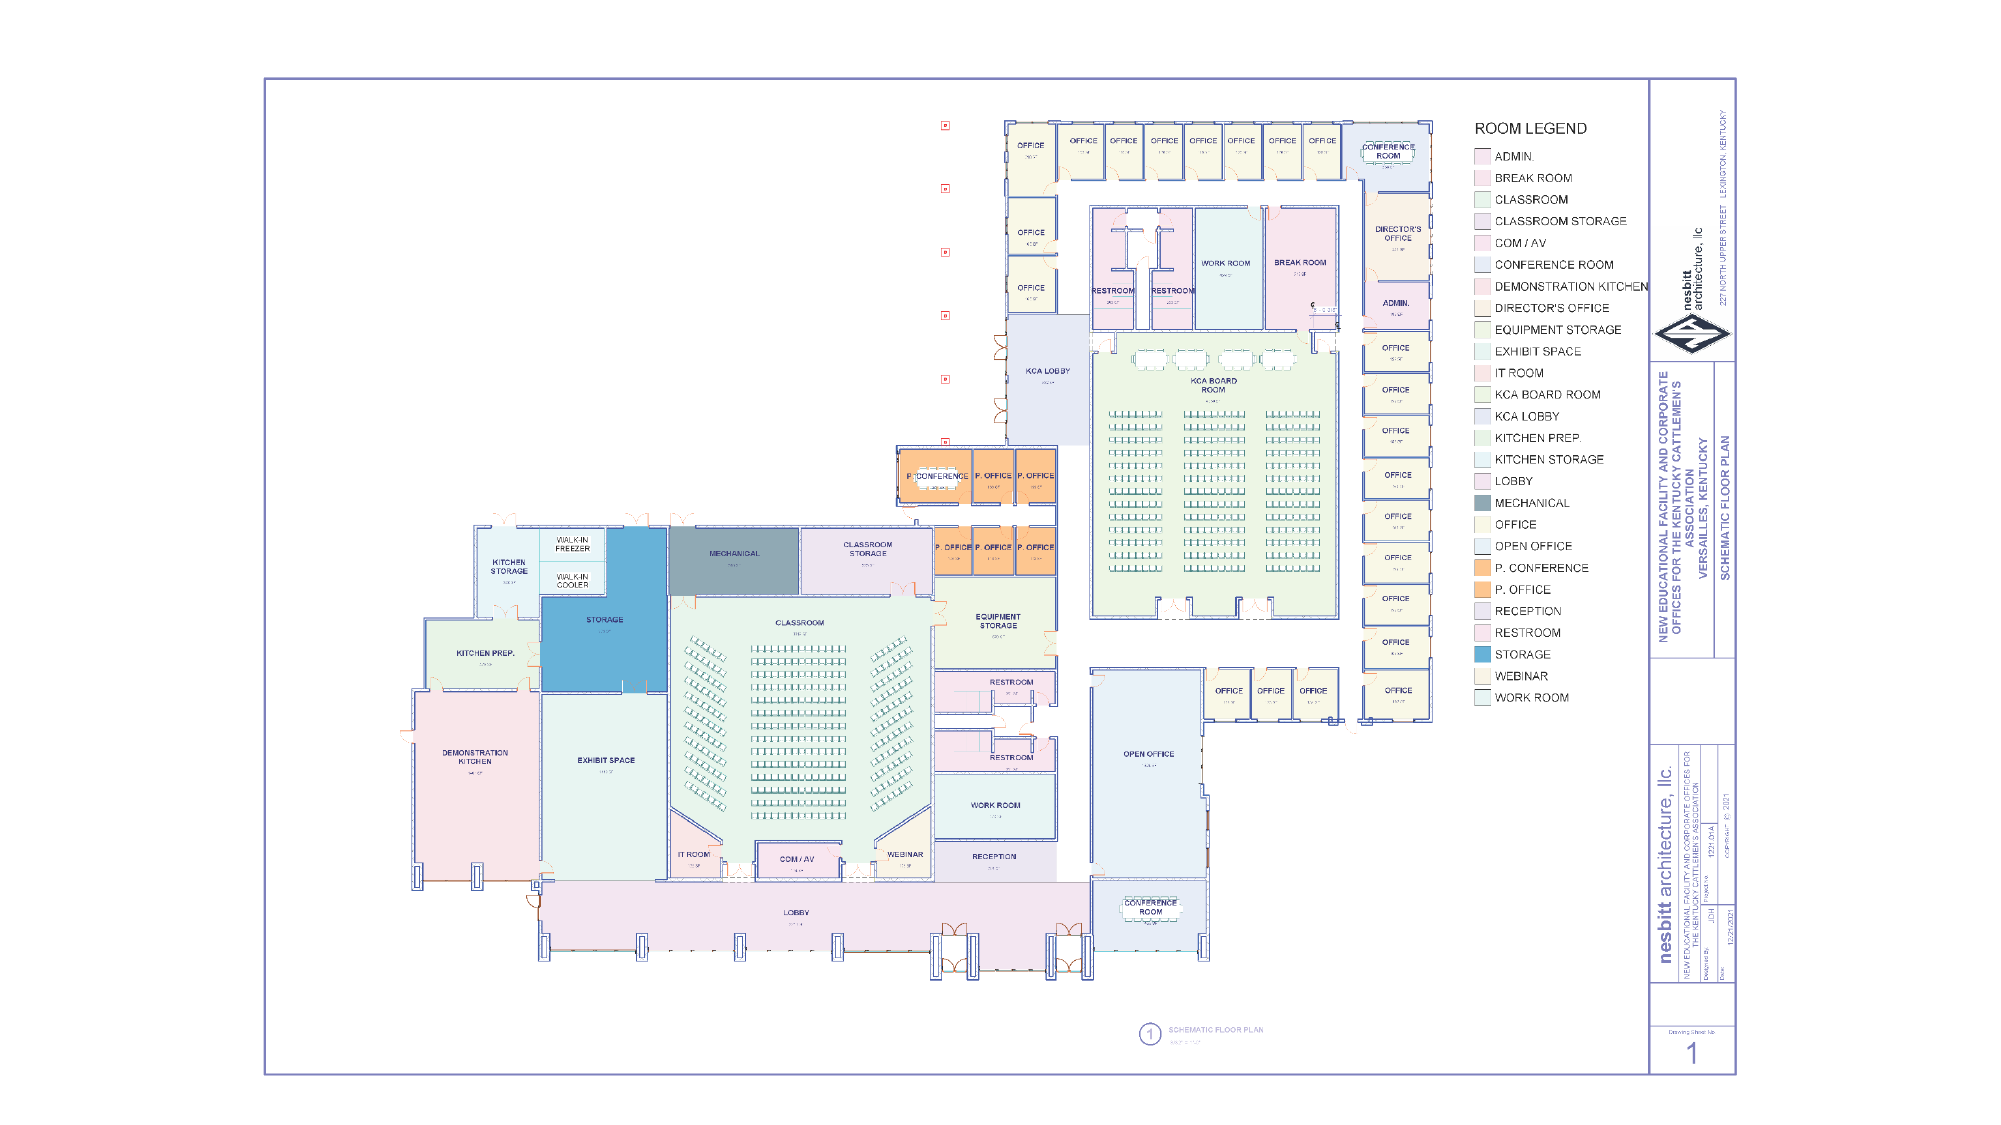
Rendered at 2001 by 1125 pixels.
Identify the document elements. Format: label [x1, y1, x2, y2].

picture [155, 0, 1845, 1125]
